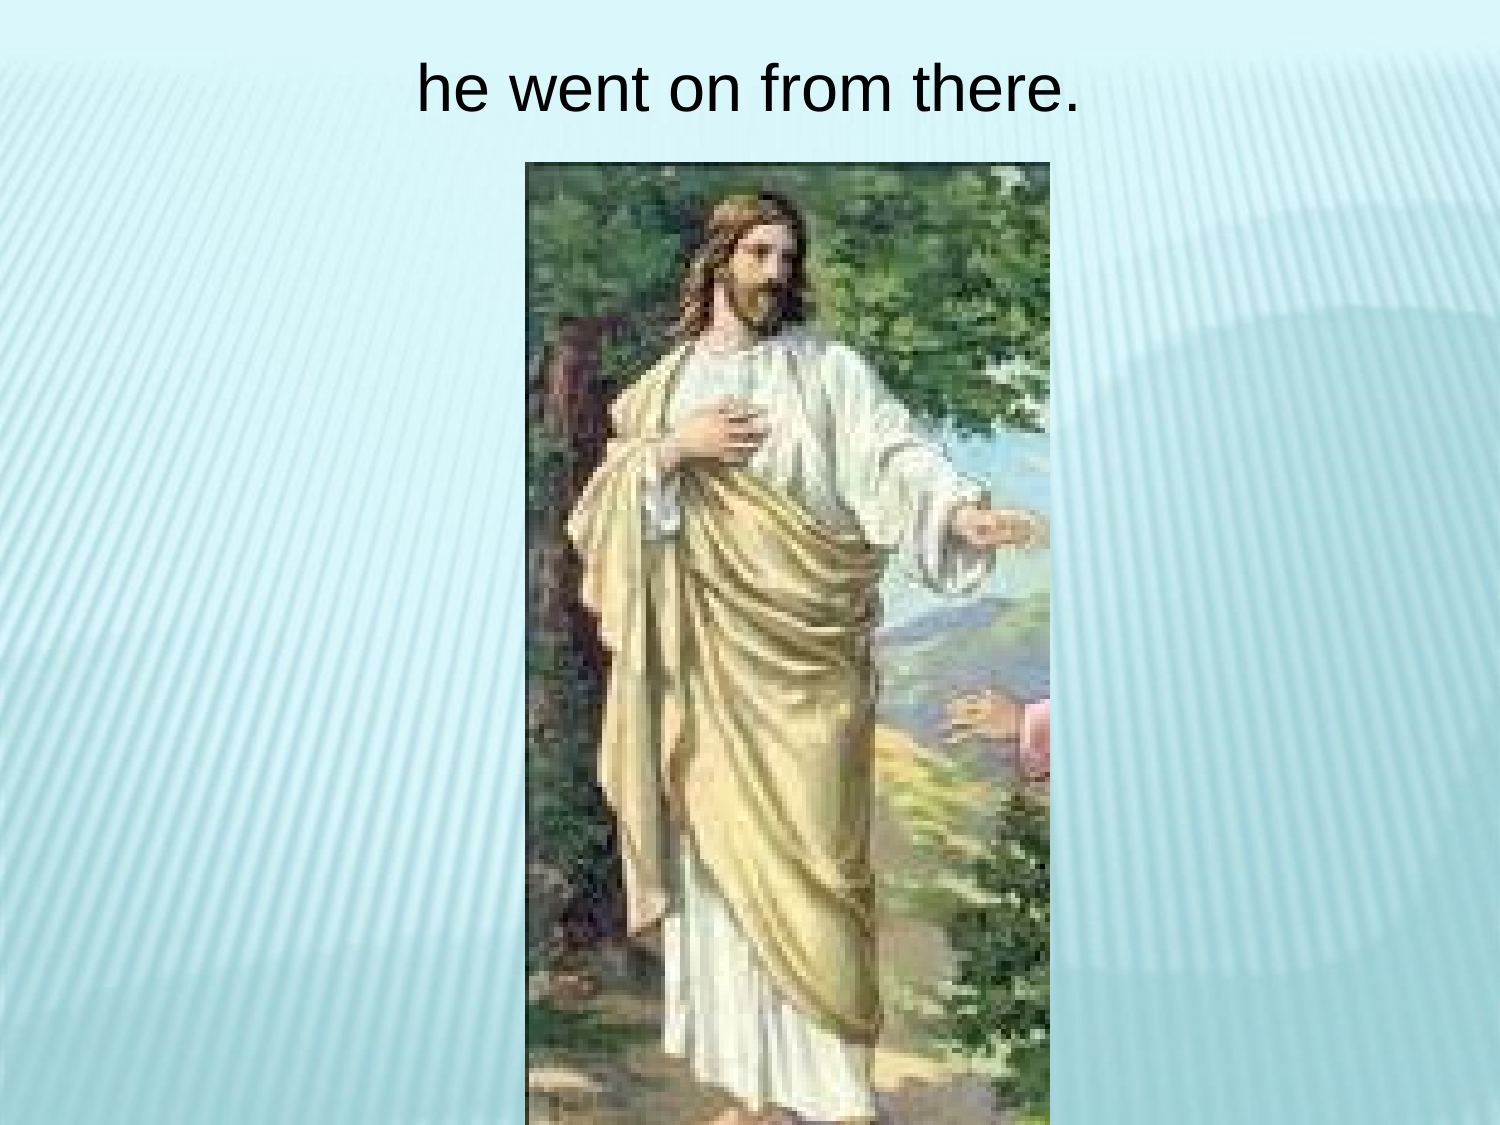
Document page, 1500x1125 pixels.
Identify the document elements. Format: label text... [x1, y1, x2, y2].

picture [0, 0, 1500, 1125]
text_box he went on from there. [62, 37, 1438, 133]
